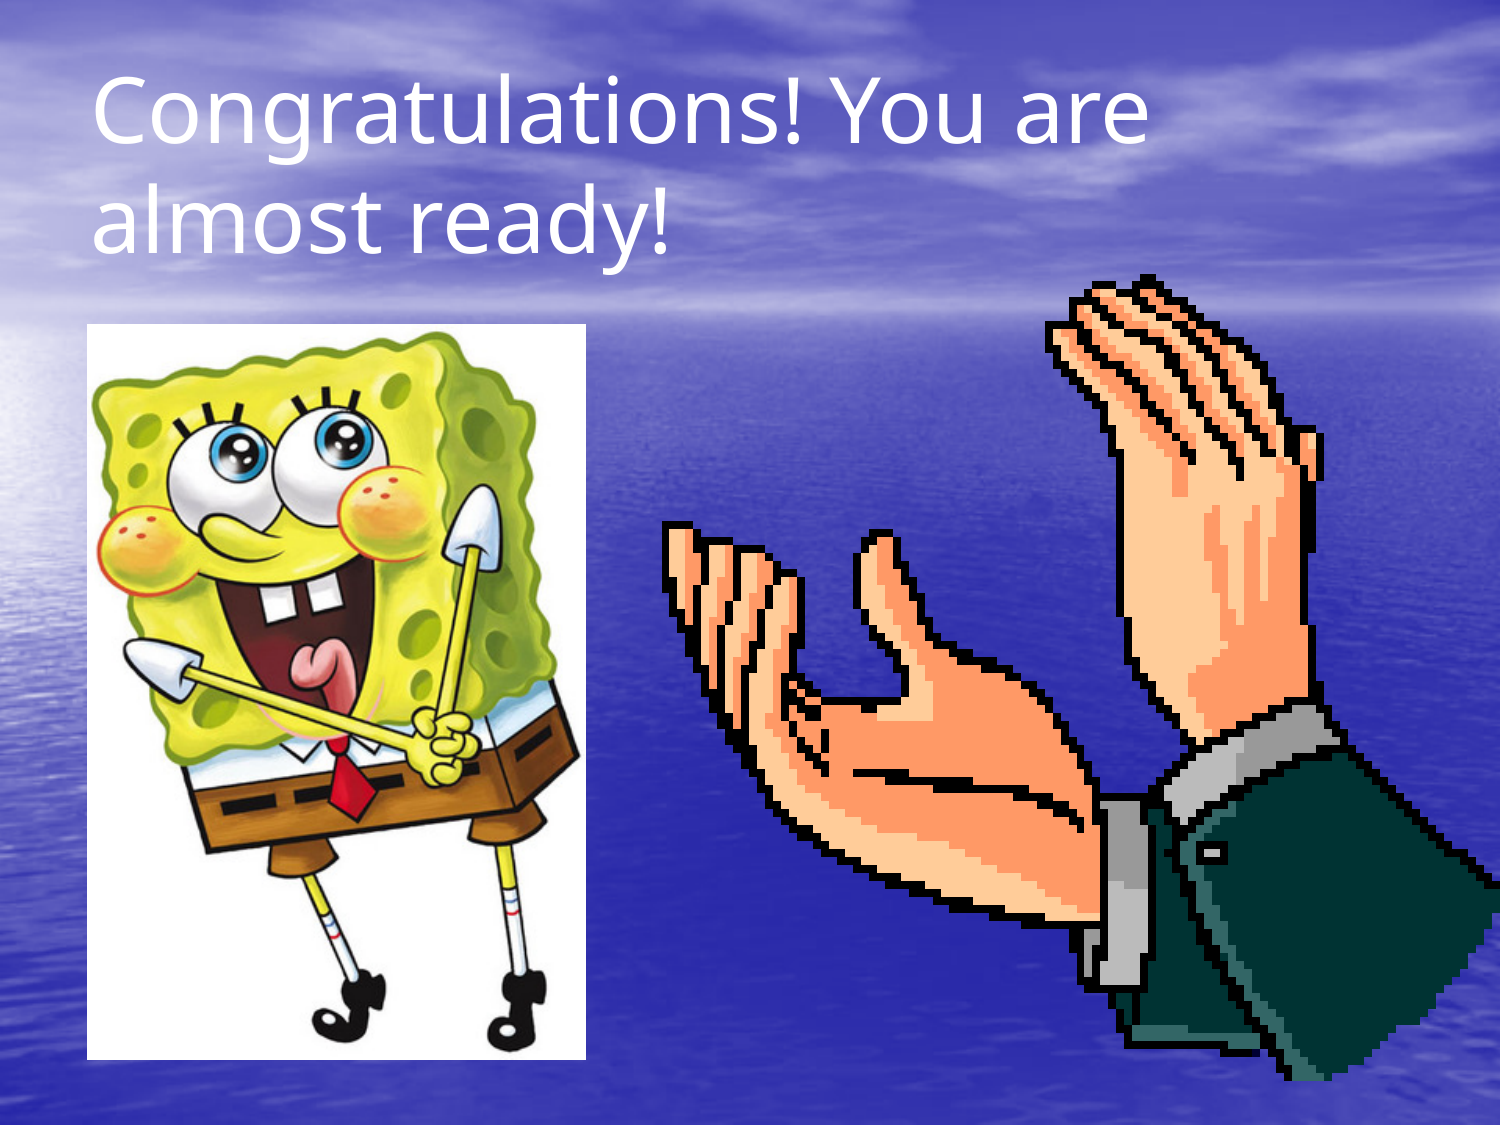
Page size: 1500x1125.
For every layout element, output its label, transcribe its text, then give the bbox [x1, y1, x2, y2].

title Congratulations! You are almost ready! [74, 47, 1426, 276]
picture [662, 274, 1500, 1081]
picture [87, 324, 587, 1060]
